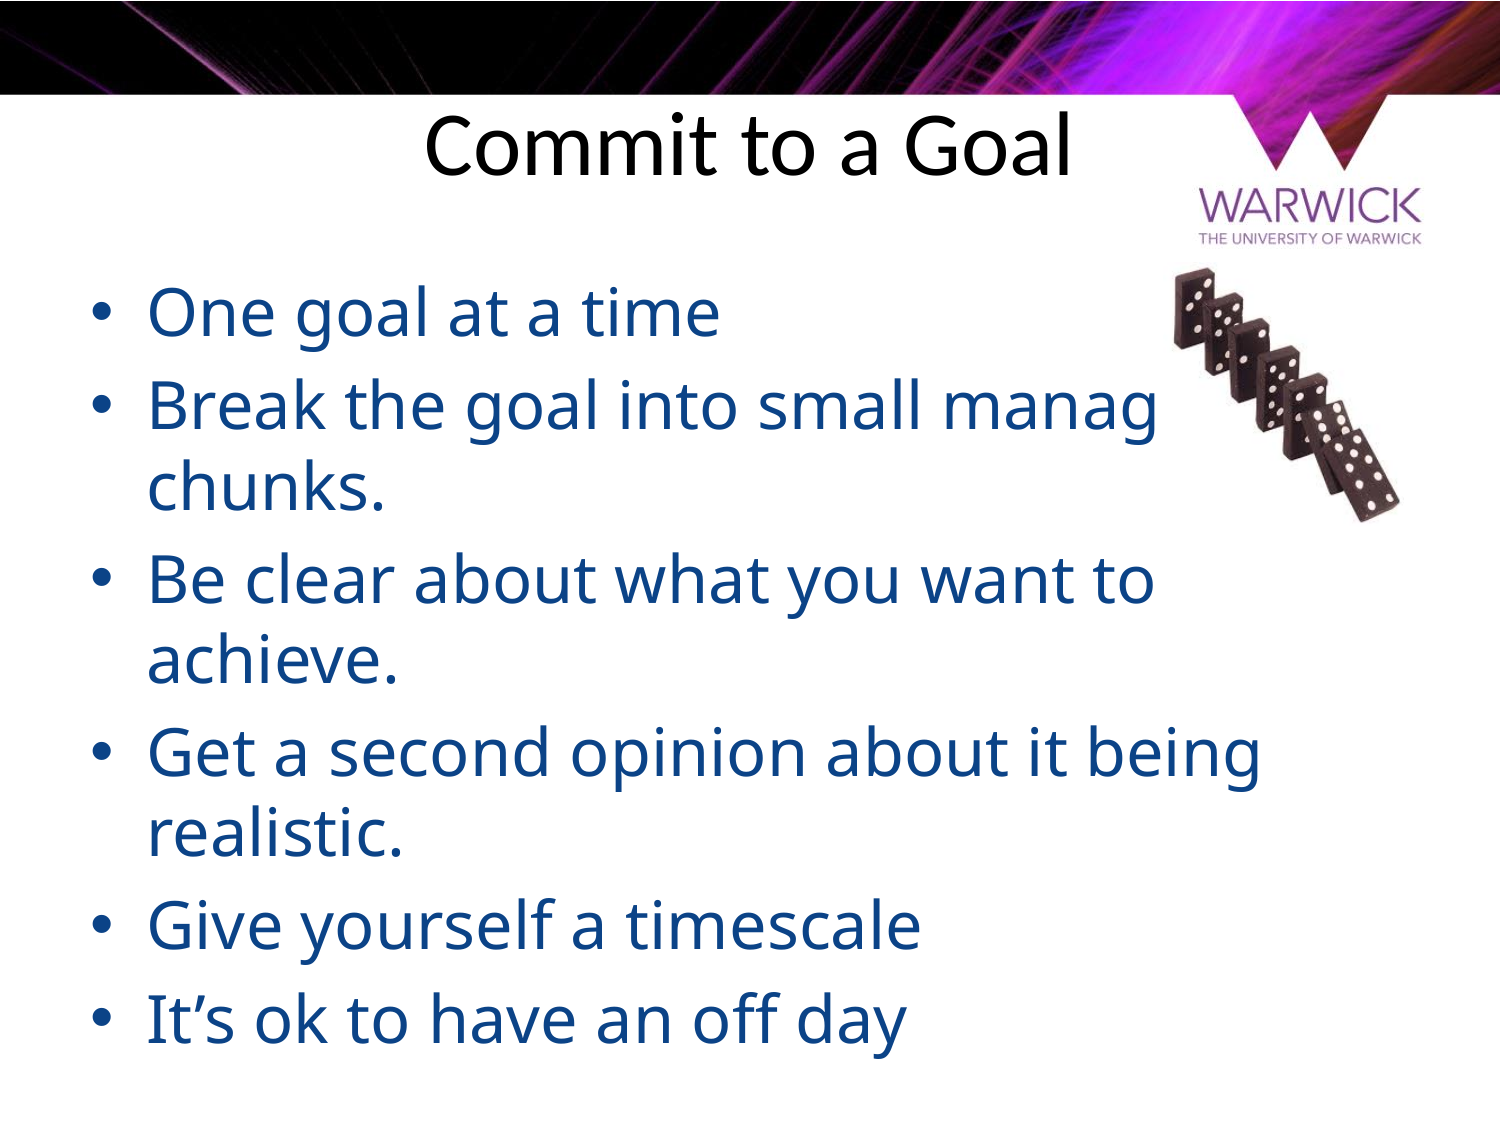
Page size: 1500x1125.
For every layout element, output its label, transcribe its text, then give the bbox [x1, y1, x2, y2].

list One goal at a time Break the goal into small manageable chunks. Be clear about what you want to achieve. Get a second opinion about it being realistic. Give yourself a timescale It’s ok to have an off day [75, 262, 1425, 1005]
picture [0, 1, 1500, 249]
title Commit to a Goal [75, 45, 1425, 233]
picture [1163, 262, 1404, 528]
